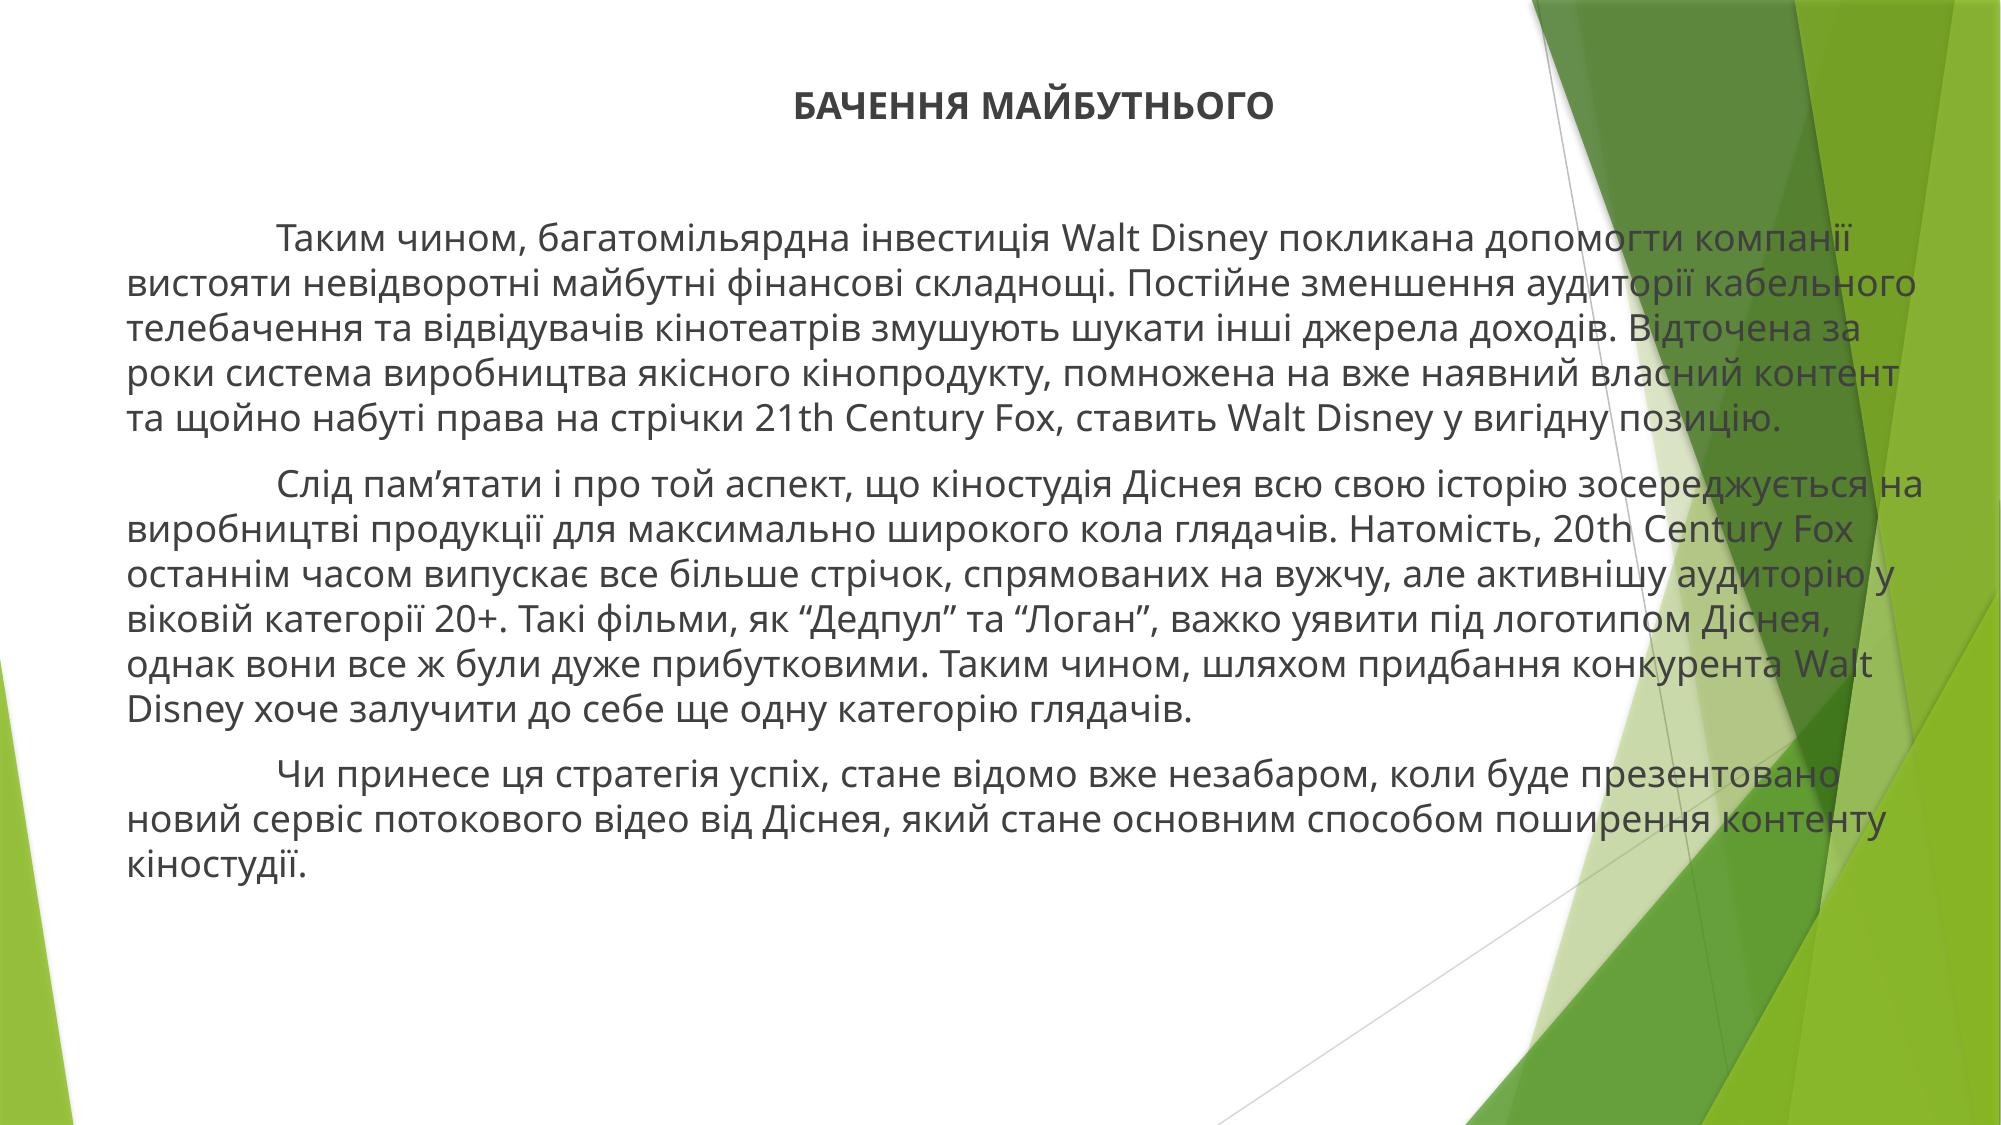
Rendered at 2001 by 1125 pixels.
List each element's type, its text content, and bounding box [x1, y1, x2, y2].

list БАЧЕННЯ МАЙБУТНЬОГО Таким чином, багатомільярдна інвестиція Walt Disney покликана допомогти компанії вистояти невідворотні майбутні фінансові складнощі. Постійне зменшення аудиторії кабельного телебачення та відвідувачів кінотеатрів змушують шукати інші джерела доходів. Відточена за роки система виробництва якісного кінопродукту, помножена на вже наявний власний контент та щойно набуті права на стрічки 21th Century Fox, ставить Walt Disney у вигідну позицію. Слід пам’ятати і про той аспект, що кіностудія Діснея всю свою історію зосереджується на виробництві продукції для максимально широкого кола глядачів. Натомість, 20th Century Fox останнім часом випускає все більше стрічок, спрямованих на вужчу, але активнішу аудиторію у віковій категорії 20+. Такі фільми, як “Дедпул” та “Логан”, важко уявити під логотипом Діснея, однак вони все ж були дуже прибутковими. Таким чином, шляхом придбання конкурента Walt Disney хоче залучити до себе ще одну категорію глядачів. Чи принесе ця стратегія успіх, стане відомо вже незабаром, коли буде презентовано новий сервіс потокового відео від Діснея, який стане основним способом поширення контенту кіностудії. [111, 74, 1957, 1023]
